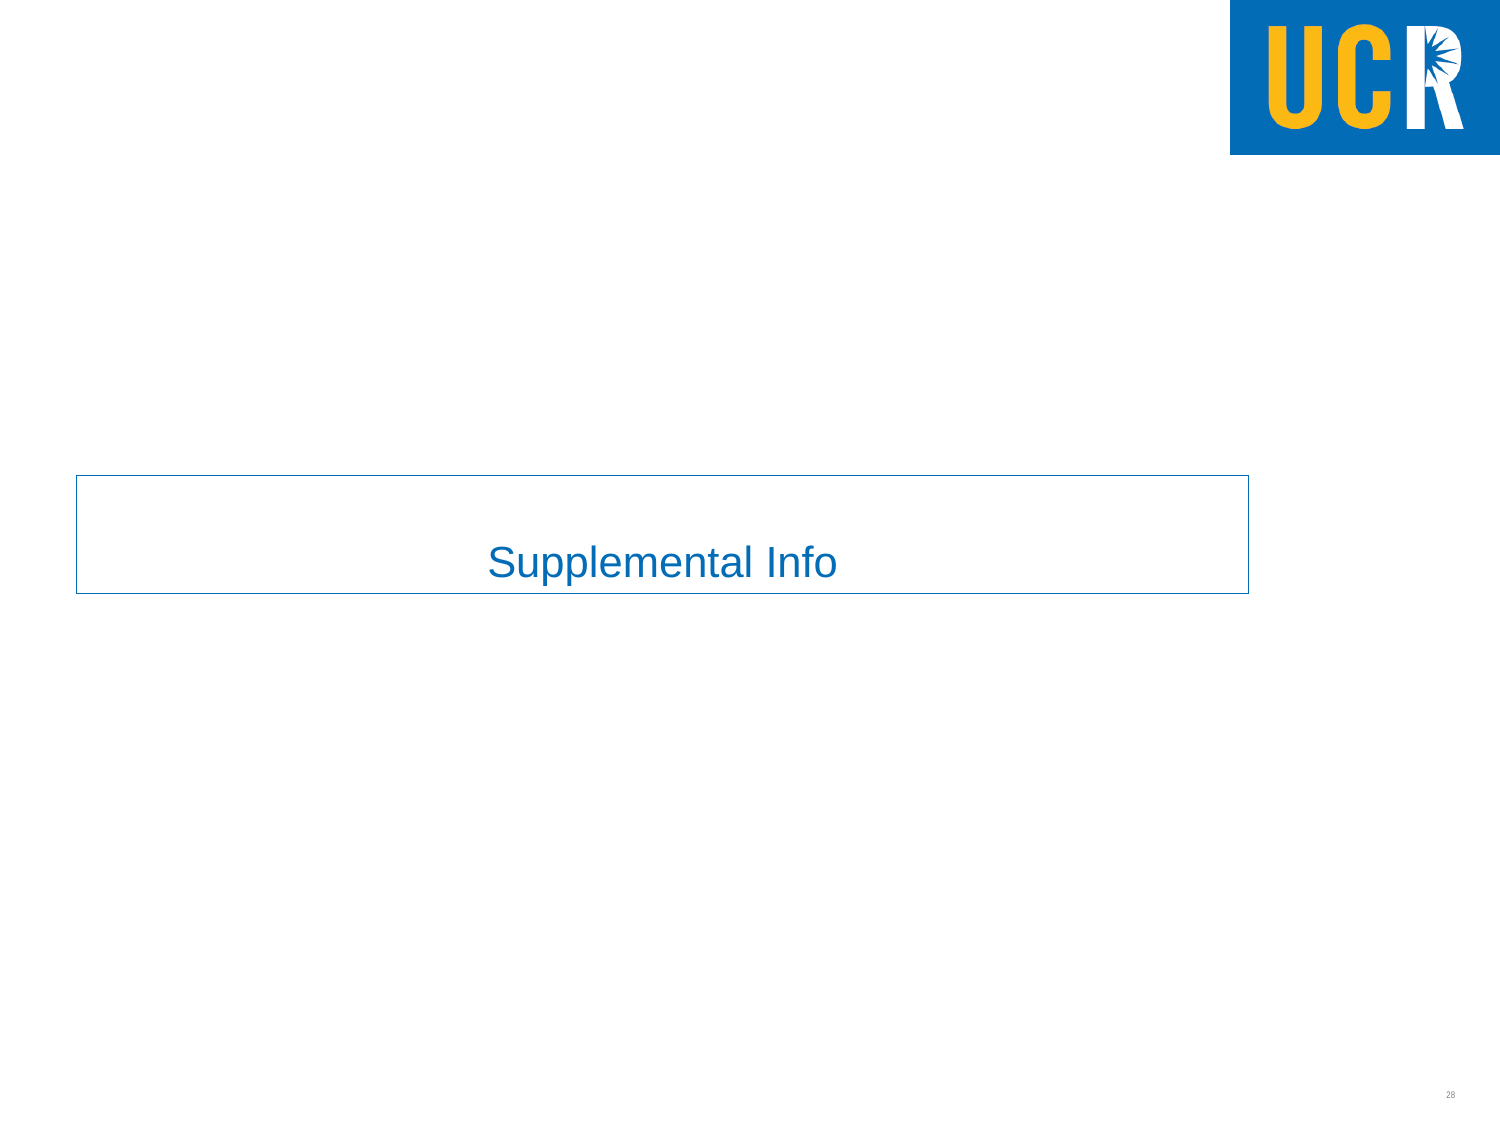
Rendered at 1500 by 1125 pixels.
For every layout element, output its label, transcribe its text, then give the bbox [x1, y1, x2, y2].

text_box Supplemental Info [76, 475, 1249, 594]
picture [1230, 0, 1500, 155]
slide_number 28 [1431, 1065, 1480, 1113]
